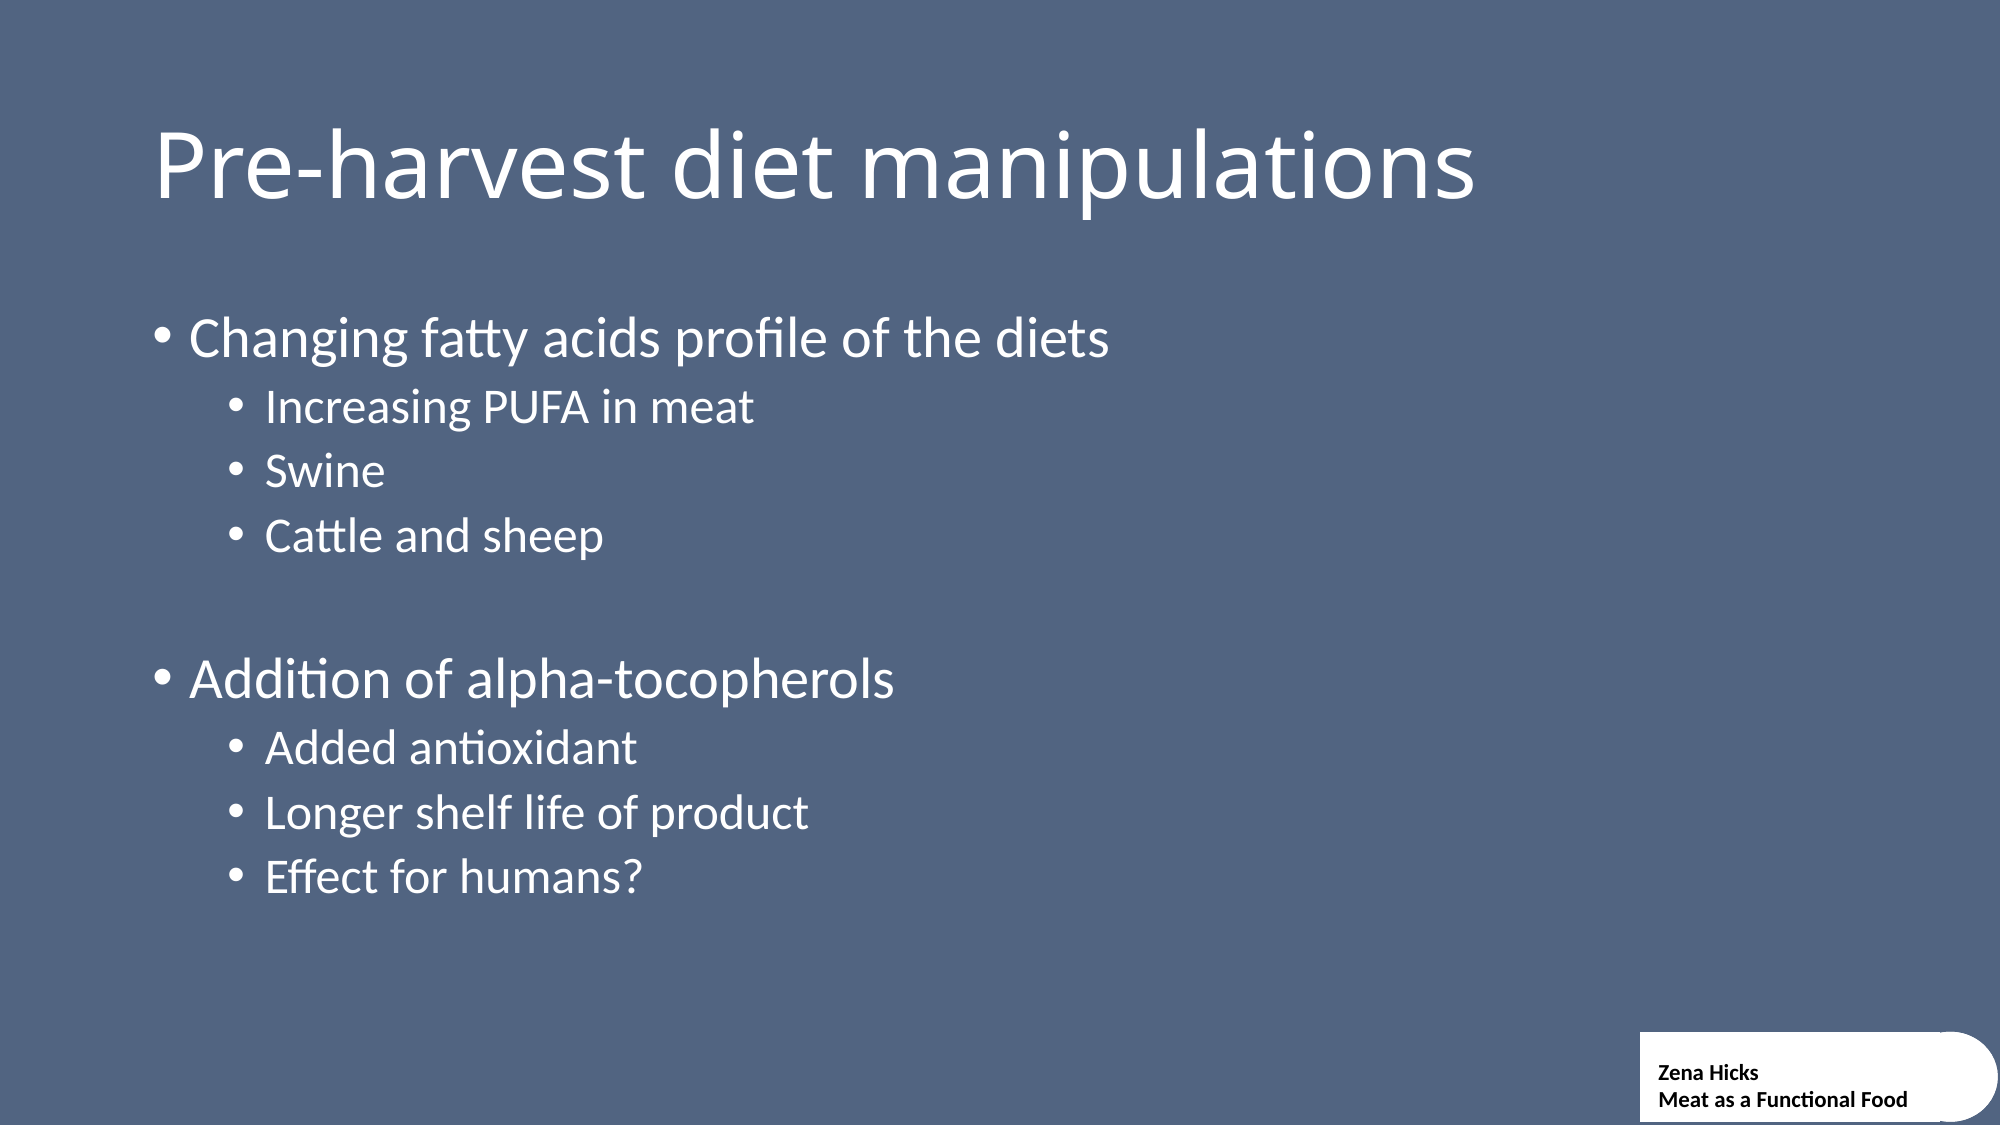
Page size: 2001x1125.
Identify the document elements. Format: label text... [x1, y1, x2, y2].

list Changing fatty acids profile of the diets Increasing PUFA in meat Swine Cattle and sheep Addition of alpha-tocopherols Added antioxidant Longer shelf life of product Effect for humans? [137, 299, 1863, 1014]
title Pre-harvest diet manipulations [137, 59, 1863, 278]
